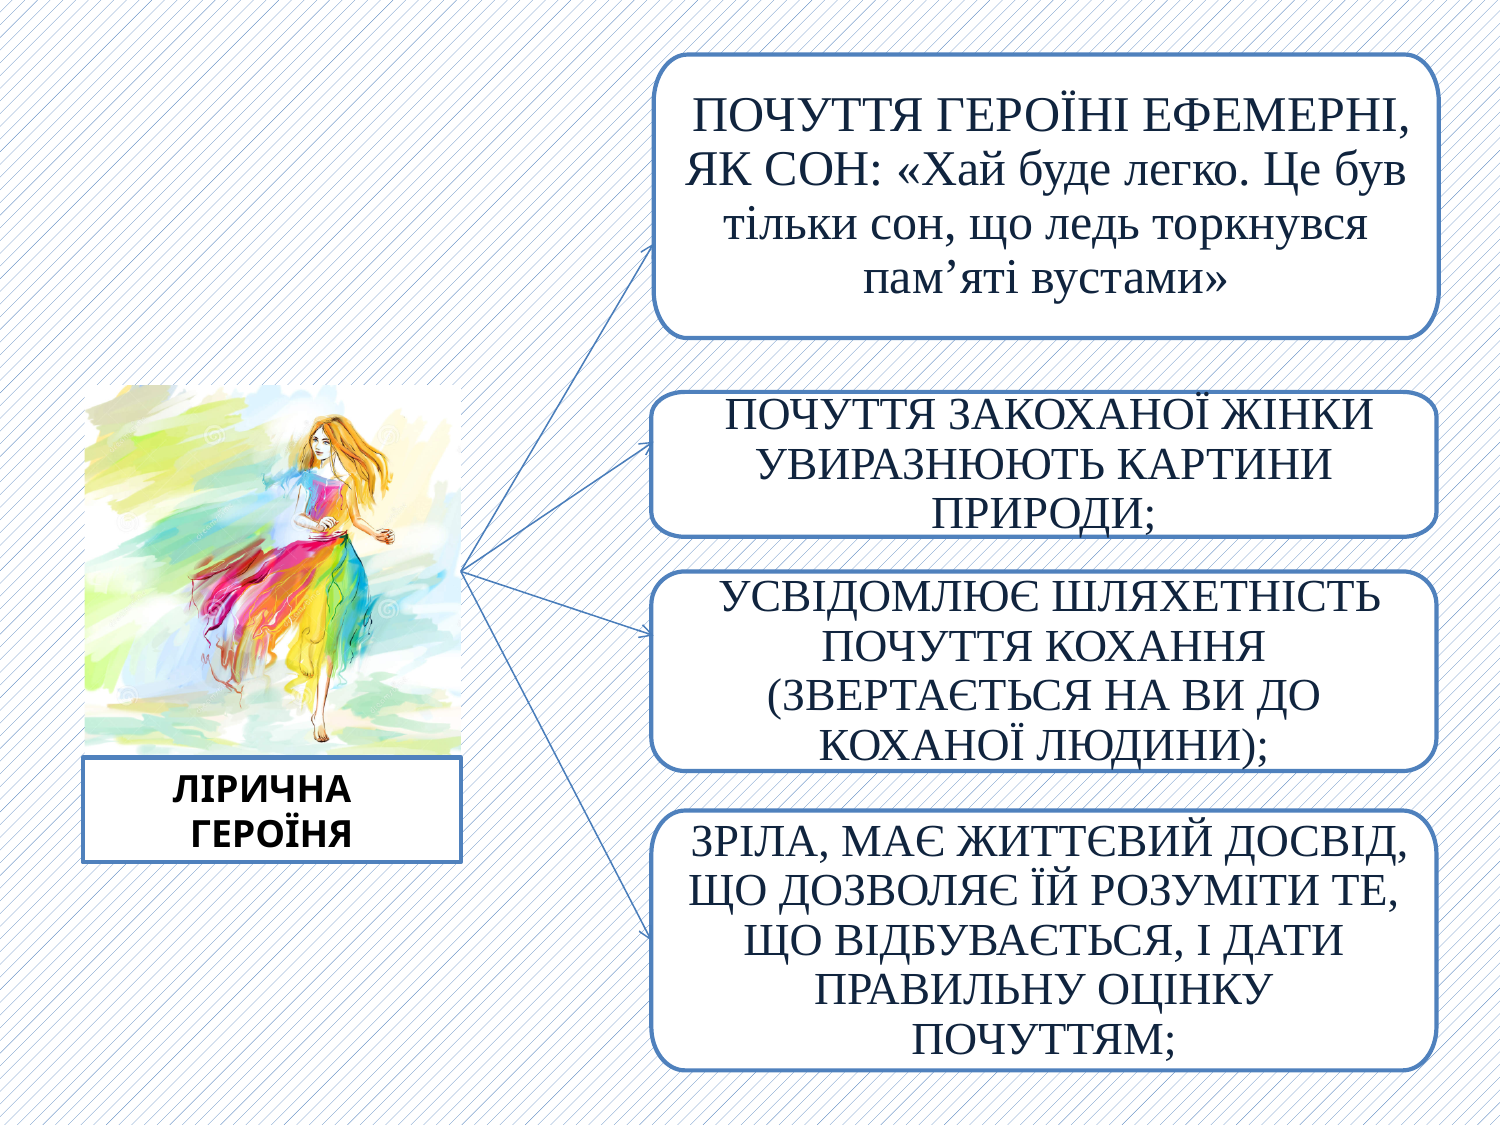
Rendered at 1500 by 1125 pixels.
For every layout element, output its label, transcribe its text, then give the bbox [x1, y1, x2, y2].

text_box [460, 441, 654, 570]
picture [84, 385, 460, 758]
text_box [460, 243, 654, 441]
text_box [460, 571, 652, 941]
text_box УСВІДОМЛЮЄ ШЛЯХЕТНІСТЬ ПОЧУТТЯ КОХАННЯ (ЗВЕРТАЄТЬСЯ НА ВИ ДО КОХАНОЇ ЛЮДИНИ); [656, 569, 1439, 774]
text_box ПОЧУТТЯ ЗАКОХАНОЇ ЖІНКИ УВИРАЗНЮЮТЬ КАРТИНИ ПРИРОДИ; [658, 389, 1439, 539]
text_box ЗРІЛА, МАЄ ЖИТТЄВИЙ ДОСВІД, ЩО ДОЗВОЛЯЄ ЇЙ РОЗУМІТИ ТЕ, ЩО ВІДБУВАЄТЬСЯ, І ДАТИ ПРАВИЛЬНУ ОЦІНКУ ПОЧУТТЯМ; [649, 808, 1439, 1073]
text_box ЛІРИЧНА ГЕРОЇНЯ [81, 762, 455, 864]
text_box ПОЧУТТЯ ГЕРОЇНІ ЕФЕМЕРНІ, ЯК СОН: «Хай буде легко. Це був тільки сон, що ледь торкнувся пам’яті вустами» [651, 52, 1441, 341]
